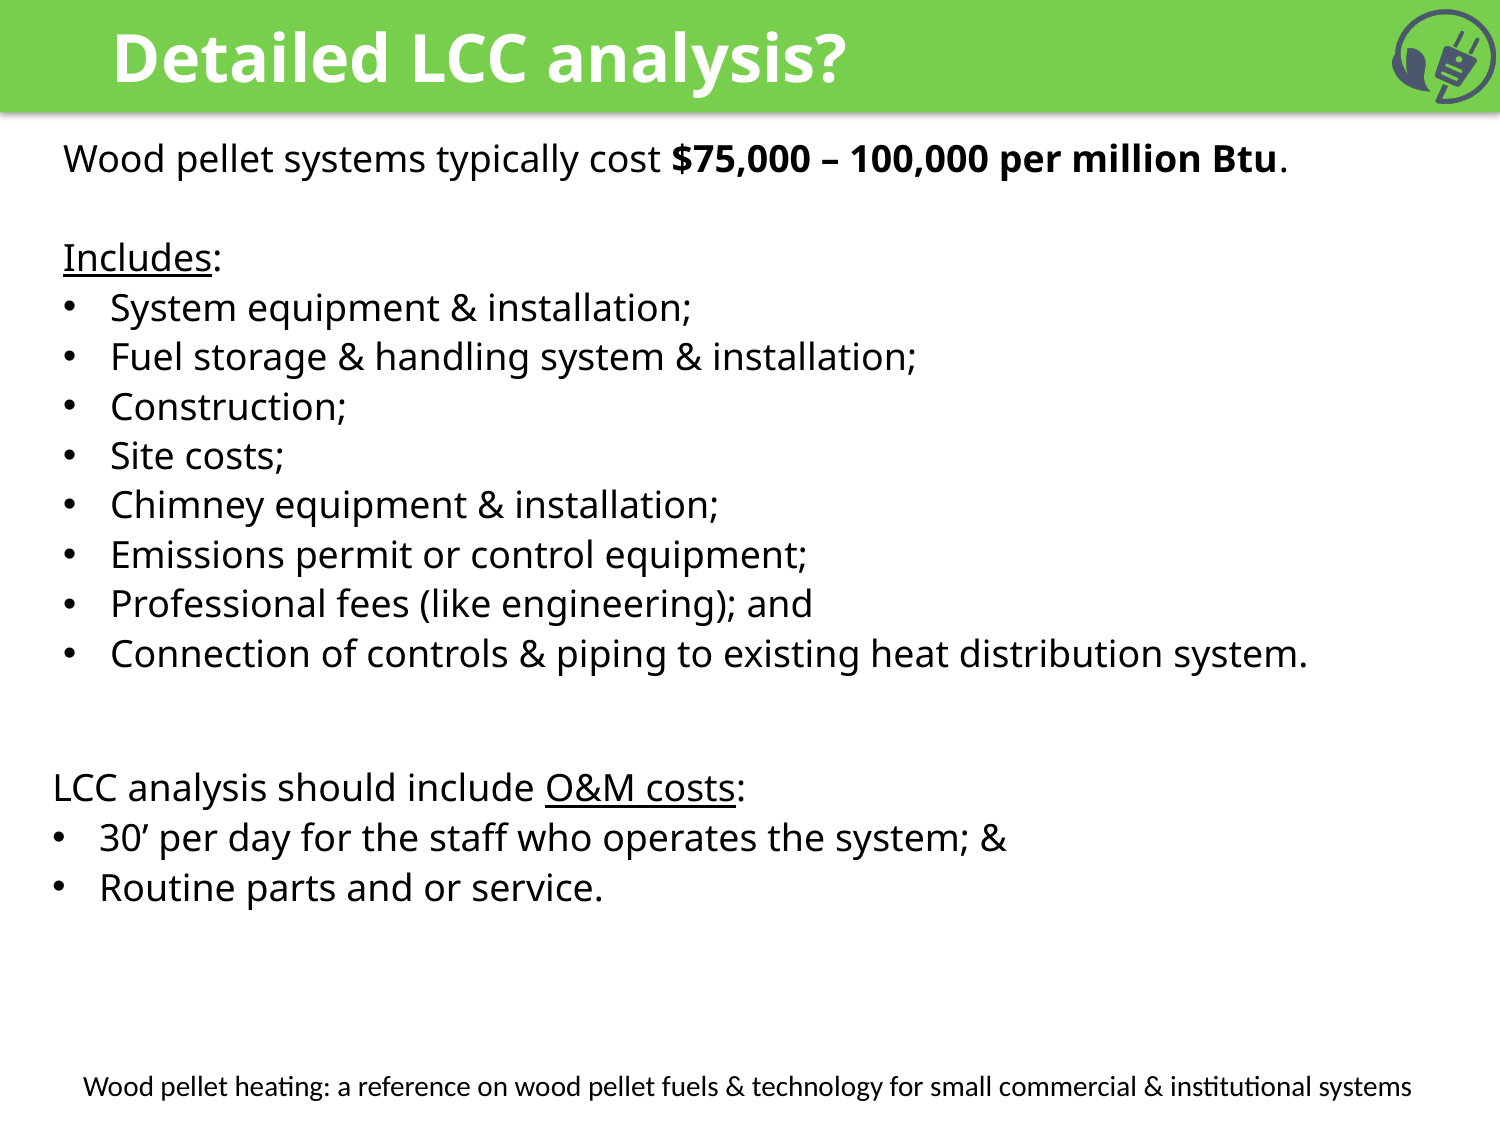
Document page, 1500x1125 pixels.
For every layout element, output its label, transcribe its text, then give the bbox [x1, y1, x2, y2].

text_box Wood pellet systems typically cost $75,000 – 100,000 per million Btu. Includes: System equipment & installation; Fuel storage & handling system & installation; Construction; Site costs; Chimney equipment & installation; Emissions permit or control equipment; Professional fees (like engineering); and Connection of controls & piping to existing heat distribution system. [48, 123, 1500, 683]
text_box Detailed LCC analysis? [96, 8, 863, 104]
picture [1392, 7, 1497, 105]
text_box LCC analysis should include O&M costs: 30’ per day for the staff who operates the system; & Routine parts and or service. [37, 752, 1454, 916]
text_box [0, 0, 1500, 113]
text_box Wood pellet heating: a reference on wood pellet fuels & technology for small commercial & institutional systems [68, 1059, 1429, 1110]
